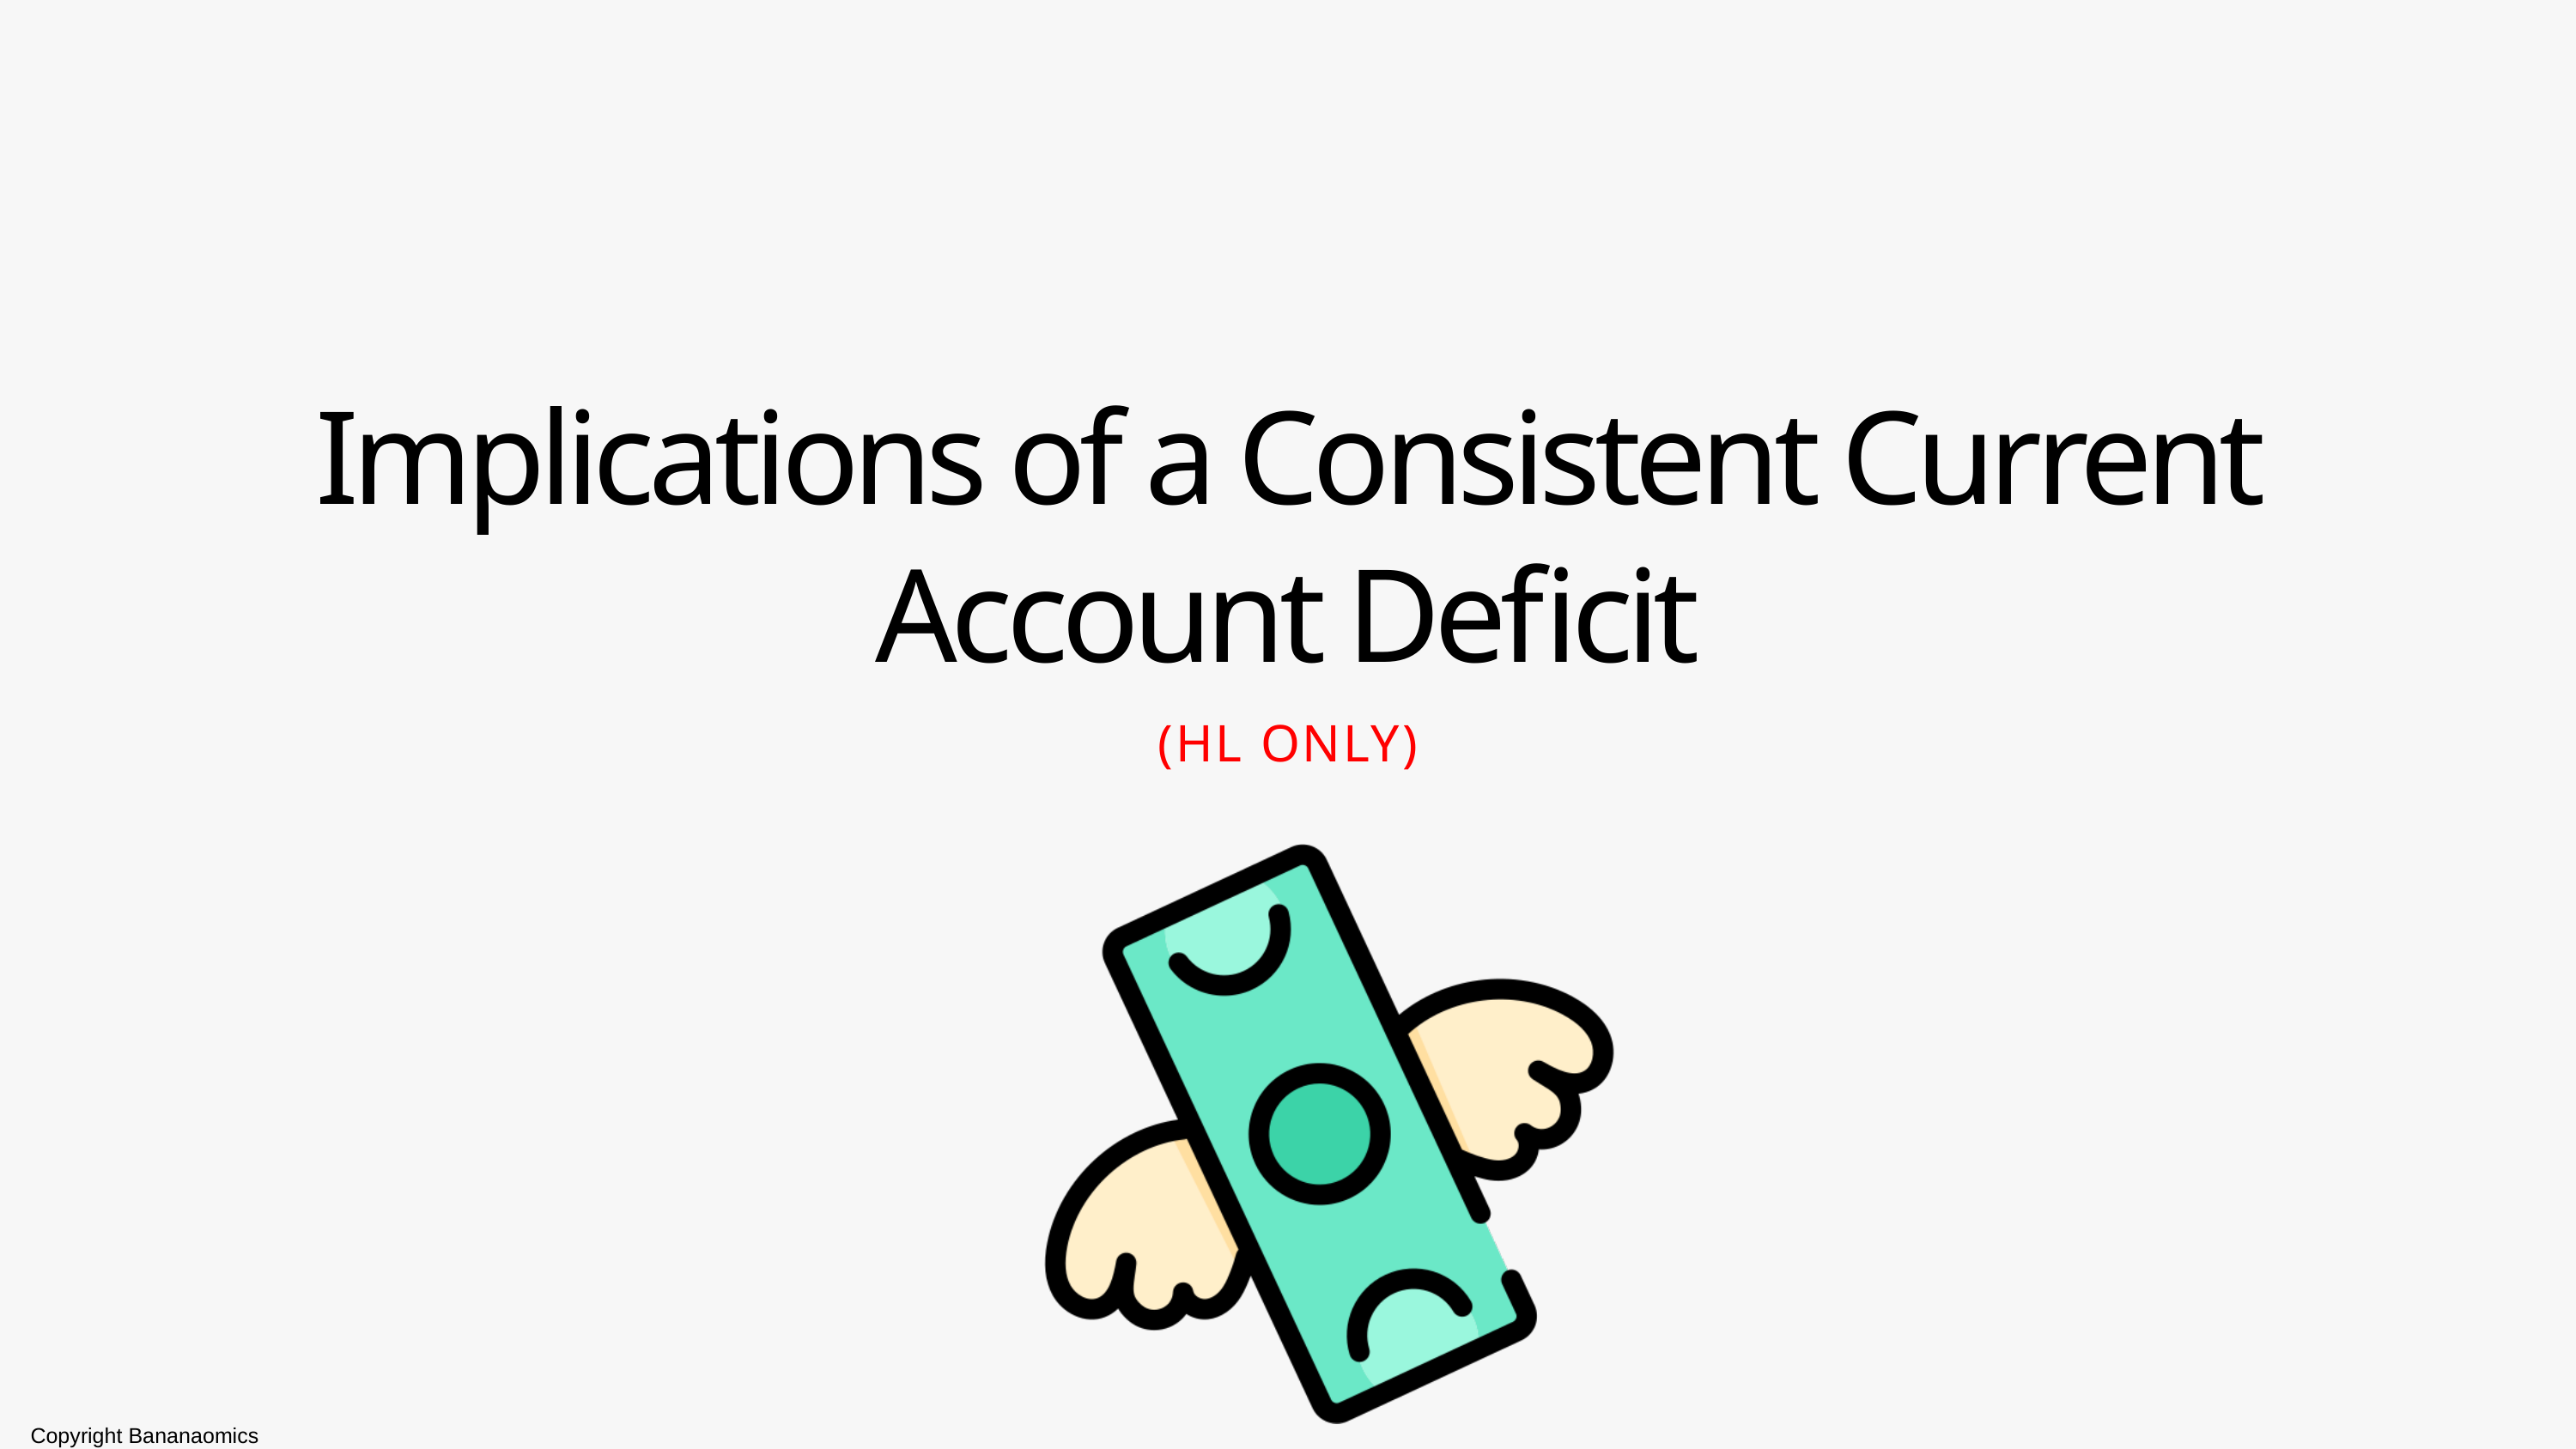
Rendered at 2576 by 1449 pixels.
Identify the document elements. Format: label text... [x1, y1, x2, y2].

picture [1043, 843, 1615, 1424]
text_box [136, 373, 2440, 769]
text_box Copyright Bananaomics [0, 1417, 553, 1448]
